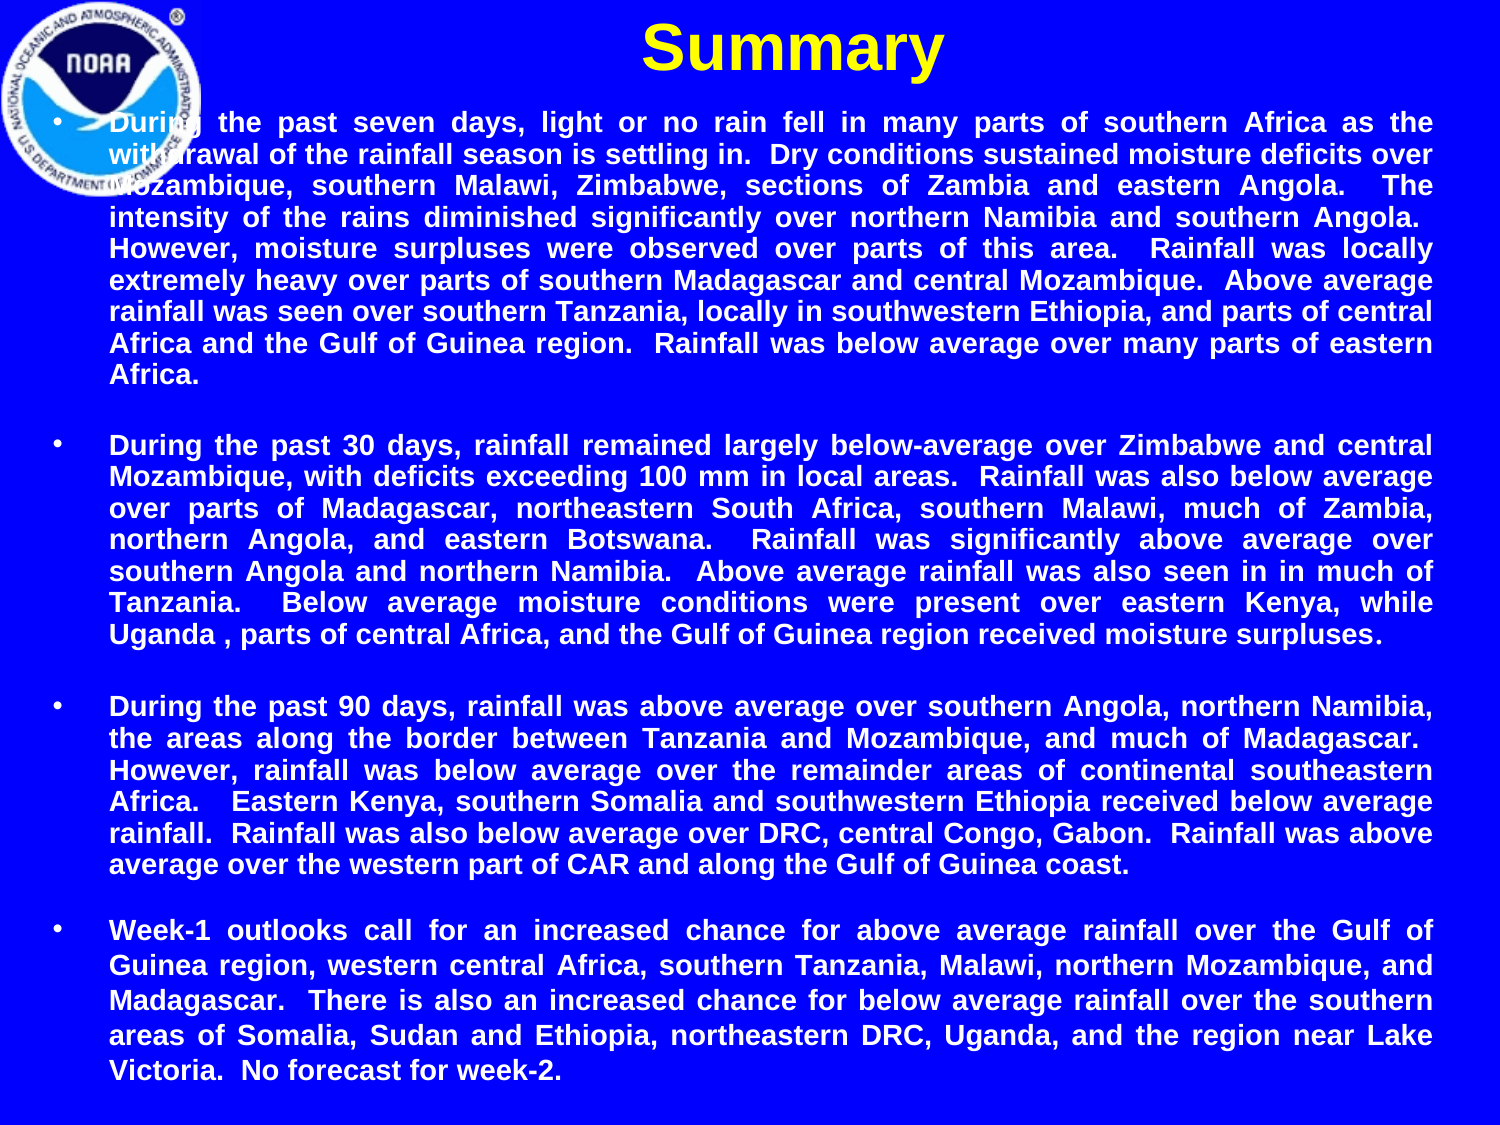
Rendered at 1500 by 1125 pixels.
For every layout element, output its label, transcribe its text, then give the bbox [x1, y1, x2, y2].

list During the past seven days, light or no rain fell in many parts of southern Africa as the withdrawal of the rainfall season is settling in. Dry conditions sustained moisture deficits over Mozambique, southern Malawi, Zimbabwe, sections of Zambia and eastern Angola. The intensity of the rains diminished significantly over northern Namibia and southern Angola. However, moisture surpluses were observed over parts of this area. Rainfall was locally extremely heavy over parts of southern Madagascar and central Mozambique. Above average rainfall was seen over southern Tanzania, locally in southwestern Ethiopia, and parts of central Africa and the Gulf of Guinea region. Rainfall was below average over many parts of eastern Africa. During the past 30 days, rainfall remained largely below-average over Zimbabwe and central Mozambique, with deficits exceeding 100 mm in local areas. Rainfall was also below average over parts of Madagascar, northeastern South Africa, southern Malawi, much of Zambia, northern Angola, and eastern Botswana. Rainfall was significantly above average over southern Angola and northern Namibia. Above average rainfall was also seen in in much of Tanzania. Below average moisture conditions were present over eastern Kenya, while Uganda , parts of central Africa, and the Gulf of Guinea region received moisture surpluses. During the past 90 days, rainfall was above average over southern Angola, northern Namibia, the areas along the border between Tanzania and Mozambique, and much of Madagascar. However, rainfall was below average over the remainder areas of continental southeastern Africa. Eastern Kenya, southern Somalia and southwestern Ethiopia received below average rainfall. Rainfall was also below average over DRC, central Congo, Gabon. Rainfall was above average over the western part of CAR and along the Gulf of Guinea coast. Week-1 outlooks call for an increased chance for above average rainfall over the Gulf of Guinea region, western central Africa, southern Tanzania, Malawi, northern Mozambique, and Madagascar. There is also an increased chance for below average rainfall over the southern areas of Somalia, Sudan and Ethiopia, northeastern DRC, Uganda, and the region near Lake Victoria. No forecast for week-2. [37, 99, 1450, 1113]
title Summary [200, 0, 1388, 99]
picture [0, 0, 200, 200]
